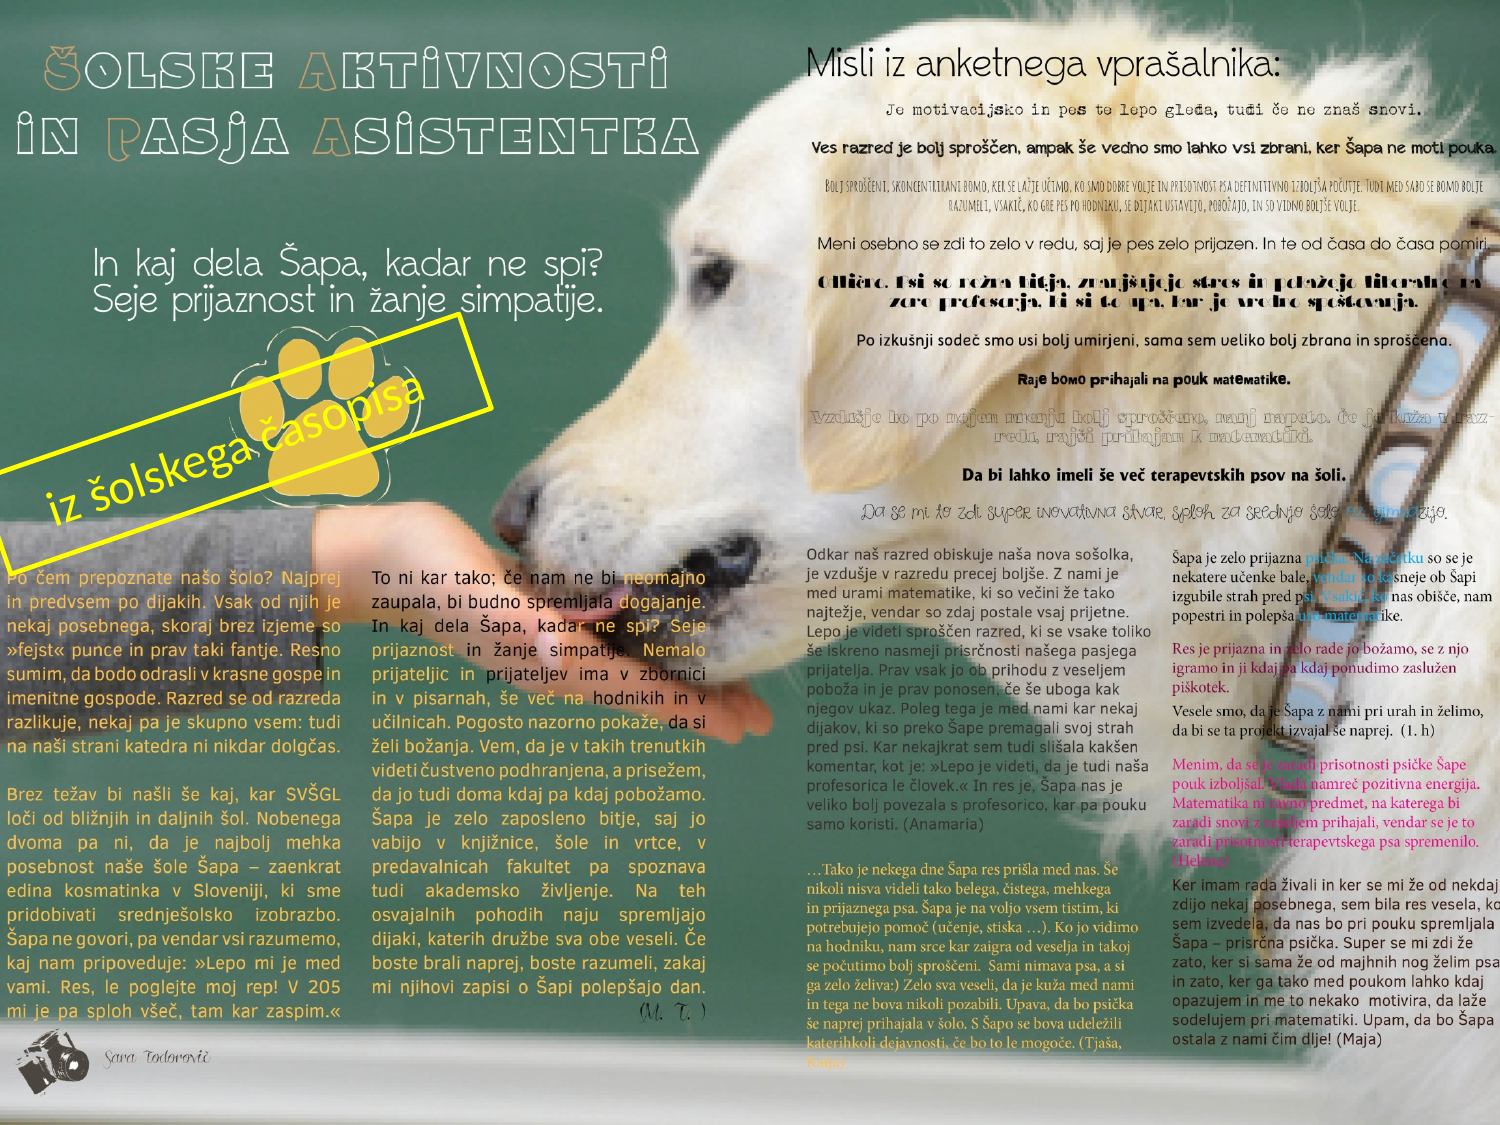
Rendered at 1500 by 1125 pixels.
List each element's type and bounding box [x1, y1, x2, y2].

list [0, 0, 1500, 1125]
